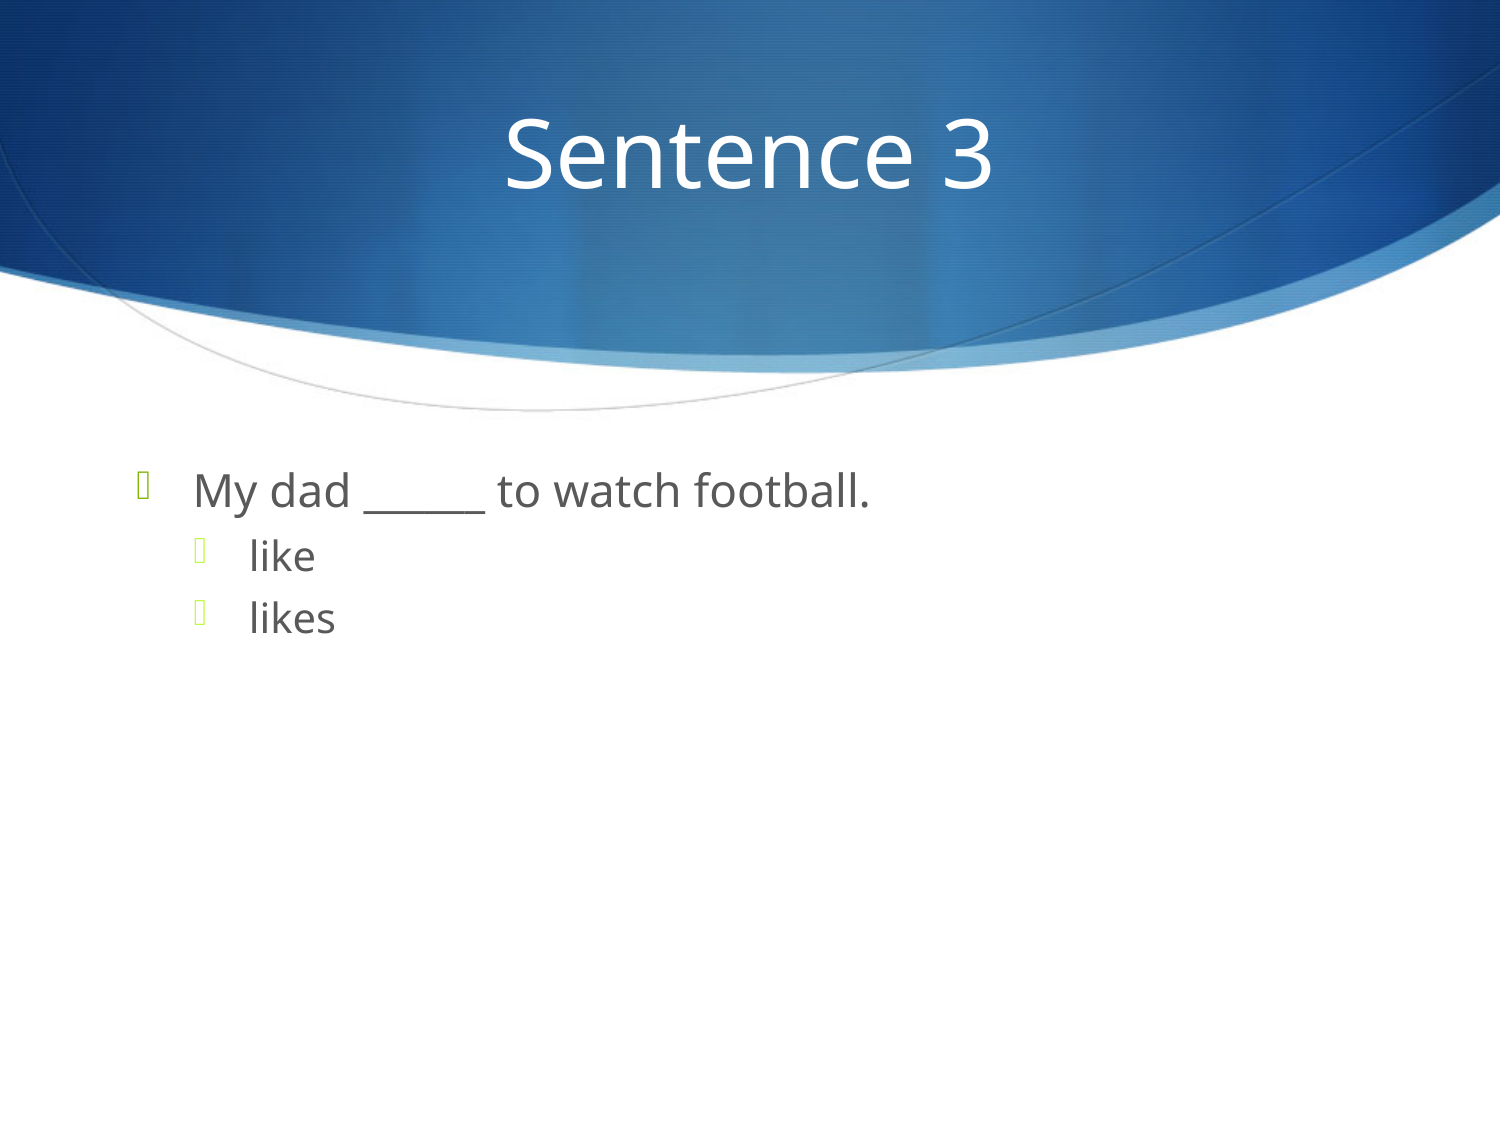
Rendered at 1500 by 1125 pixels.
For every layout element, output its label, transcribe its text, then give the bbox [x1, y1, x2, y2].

title Sentence 3 [75, 56, 1425, 245]
list My dad ______ to watch football. like likes [121, 454, 1379, 991]
picture [0, 0, 1500, 1125]
